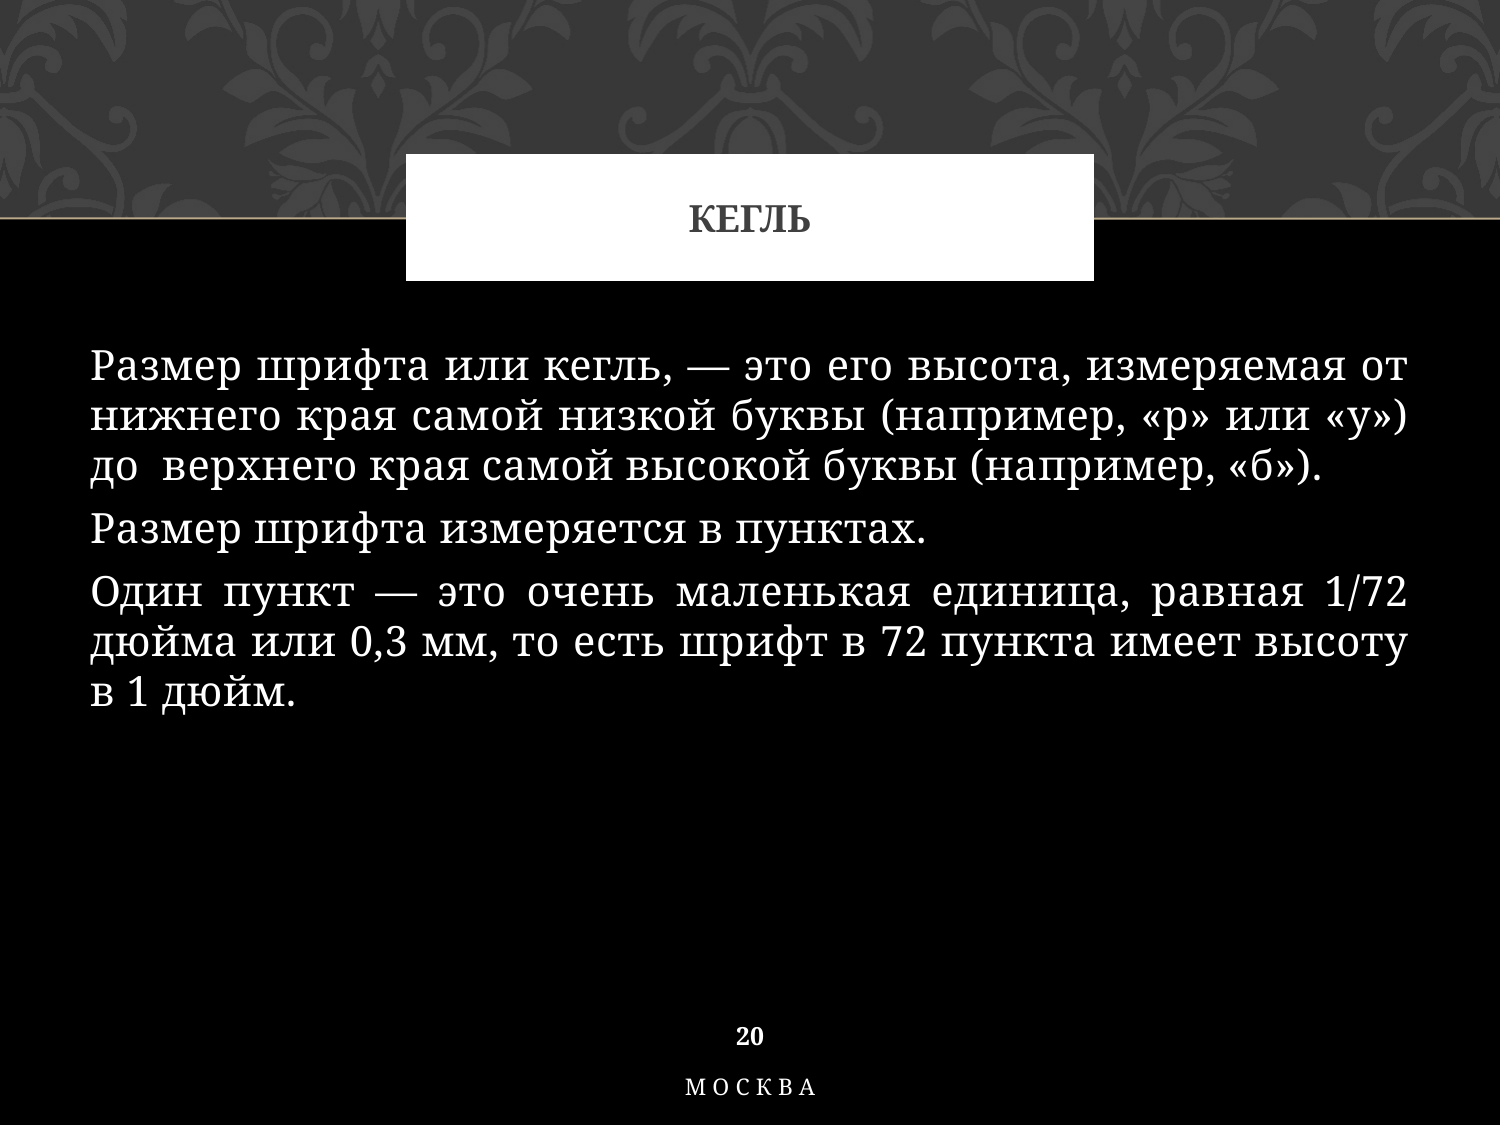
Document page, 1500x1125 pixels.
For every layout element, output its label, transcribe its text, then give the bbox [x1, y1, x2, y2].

title кегль [406, 154, 1094, 281]
footer Москва [237, 1064, 1263, 1112]
list Размер шрифта или кегль, — это его высота, измеряемая от нижнего края самой низкой буквы (например, «р» или «у») до верхнего края самой высокой буквы (например, «б»). Размер шрифта измеряется в пунктах. Один пункт — это очень маленькая единица, равная 1/72 дюйма или 0,3 мм, то есть шрифт в 72 пункта имеет высоту в 1 дюйм. [75, 331, 1425, 1000]
slide_number 20 [662, 1012, 838, 1063]
